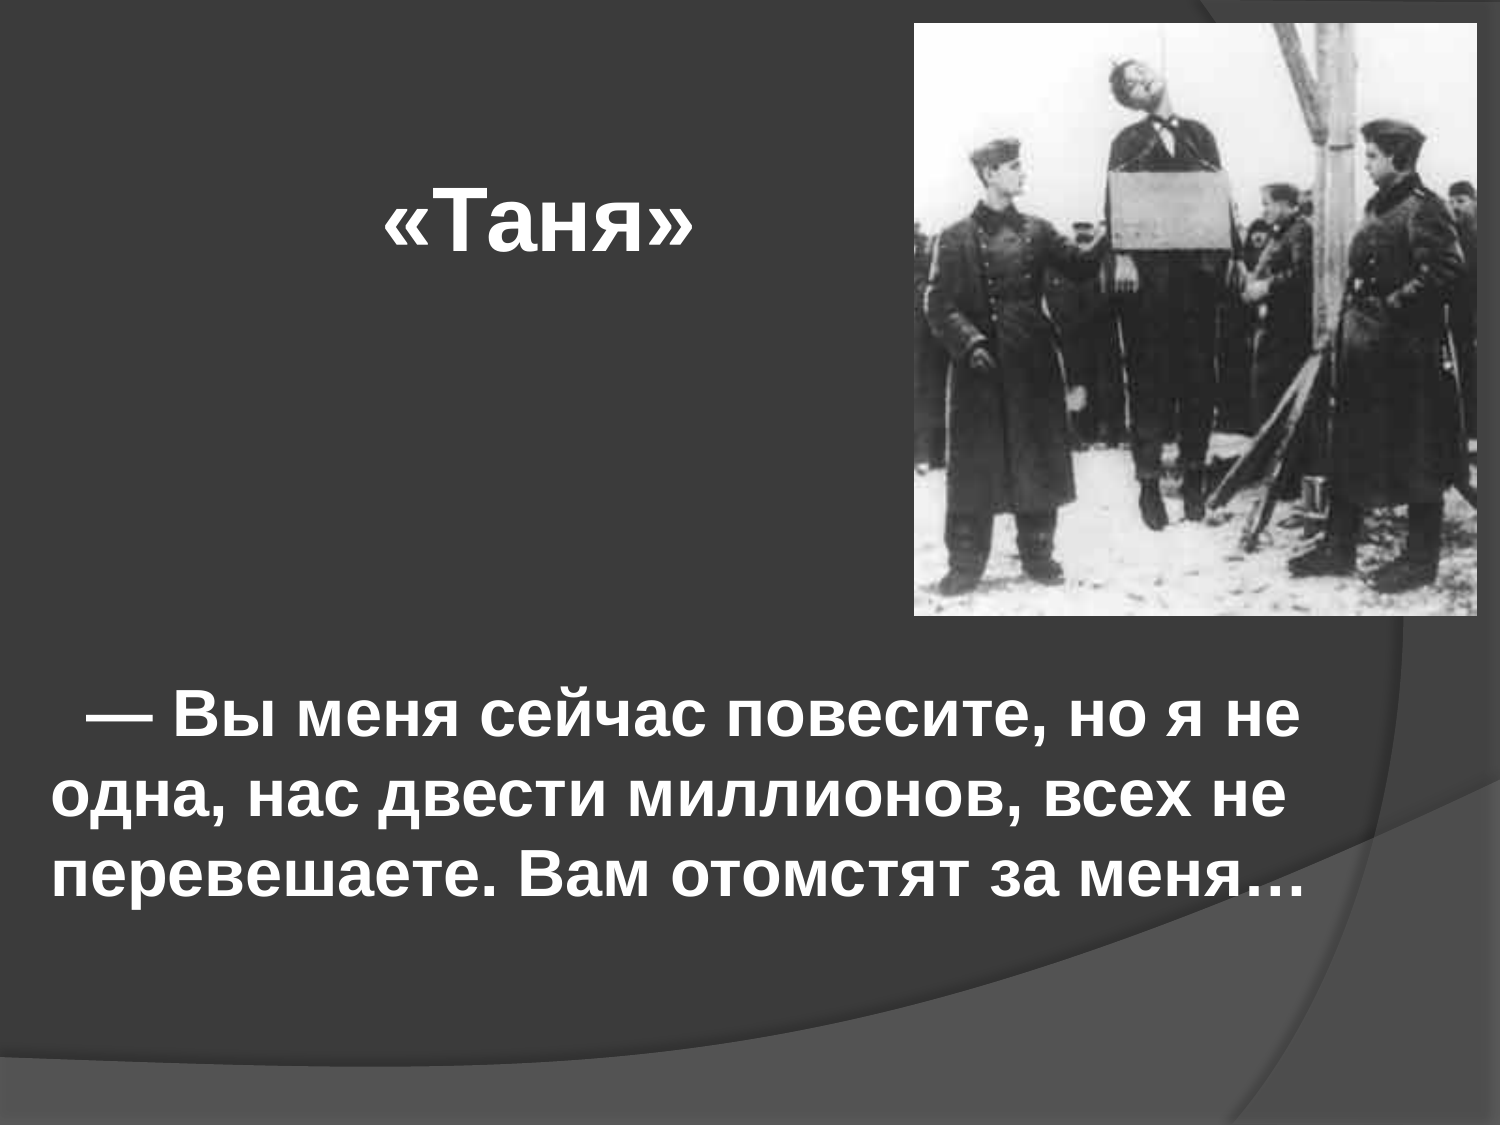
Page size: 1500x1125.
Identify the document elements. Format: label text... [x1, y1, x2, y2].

text_box «Таня» — Вы меня сейчас повесите, но я не одна, нас двести миллионов, всех не перевешаете. Вам отомстят за меня… [35, 152, 1454, 917]
picture [913, 23, 1477, 617]
